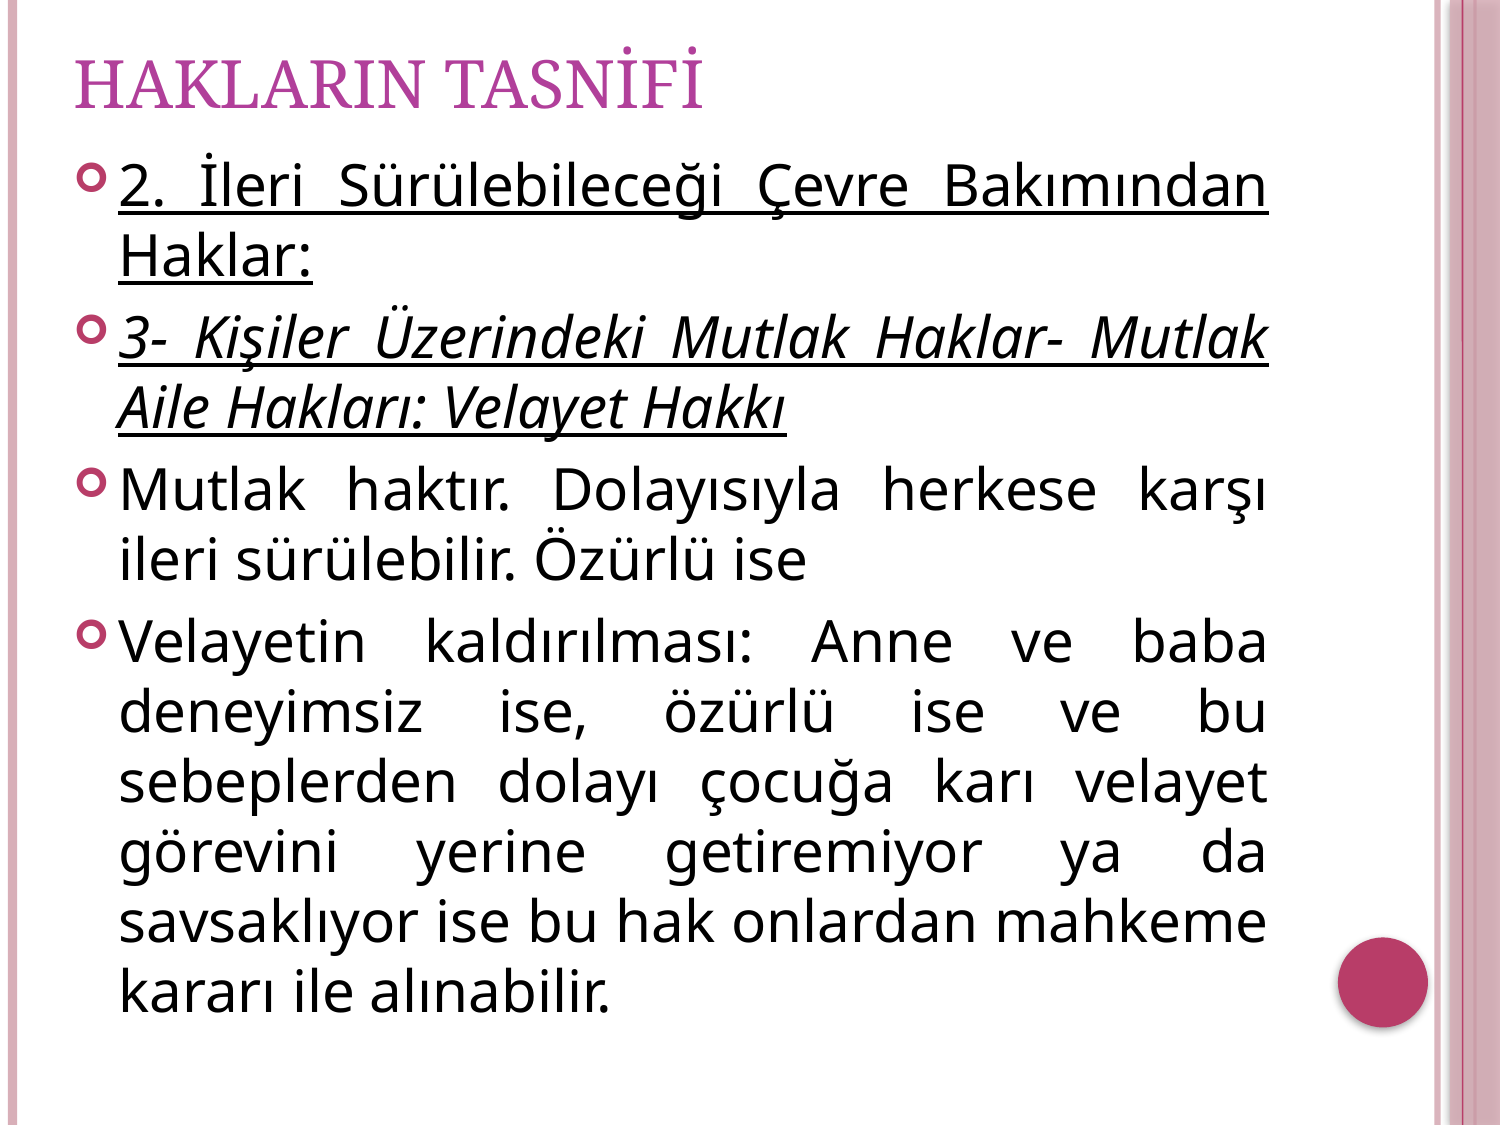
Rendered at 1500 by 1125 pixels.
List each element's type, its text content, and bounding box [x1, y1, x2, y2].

title HAKLARIN TASNİFİ [58, 0, 1284, 129]
list 2. İleri Sürülebileceği Çevre Bakımından Haklar: 3- Kişiler Üzerindeki Mutlak Haklar- Mutlak Aile Hakları: Velayet Hakkı Mutlak haktır. Dolayısıyla herkese karşı ileri sürülebilir. Özürlü ise Velayetin kaldırılması: Anne ve baba deneyimsiz ise, özürlü ise ve bu sebeplerden dolayı çocuğa karı velayet görevini yerine getiremiyor ya da savsaklıyor ise bu hak onlardan mahkeme kararı ile alınabilir. [58, 140, 1284, 1090]
